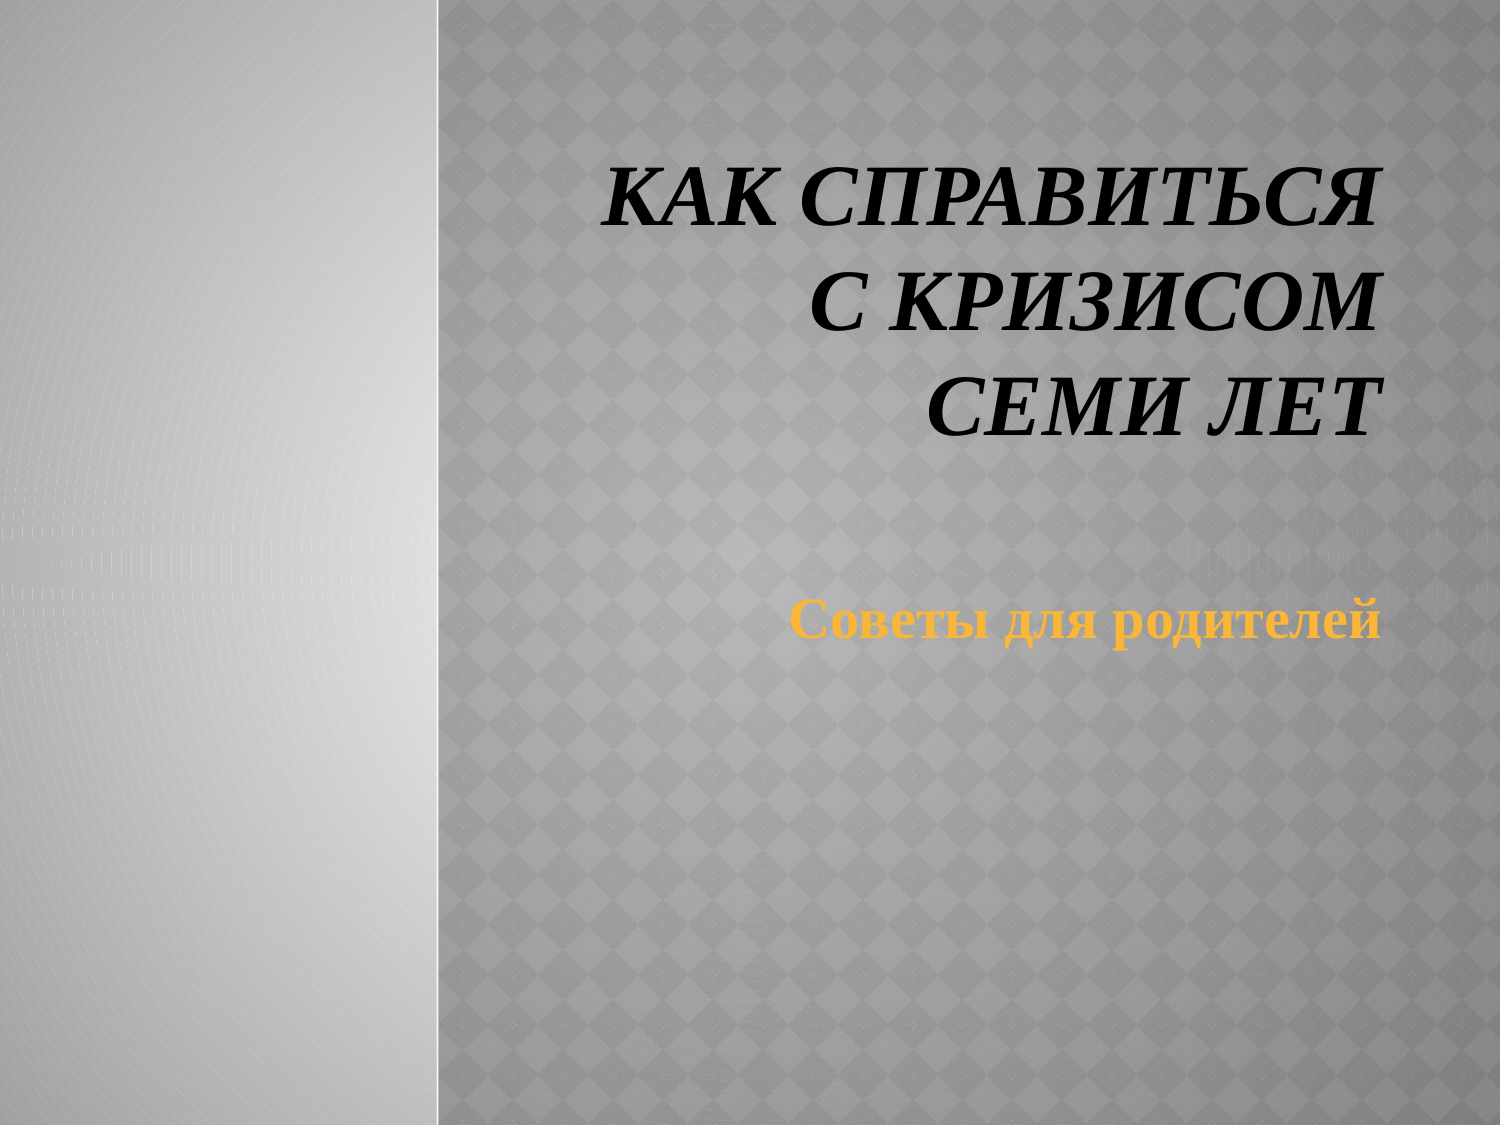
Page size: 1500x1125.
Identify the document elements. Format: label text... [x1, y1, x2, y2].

subtitle Советы для родителей [550, 580, 1390, 762]
title Как справиться с кризисом семи лет [552, 87, 1390, 558]
